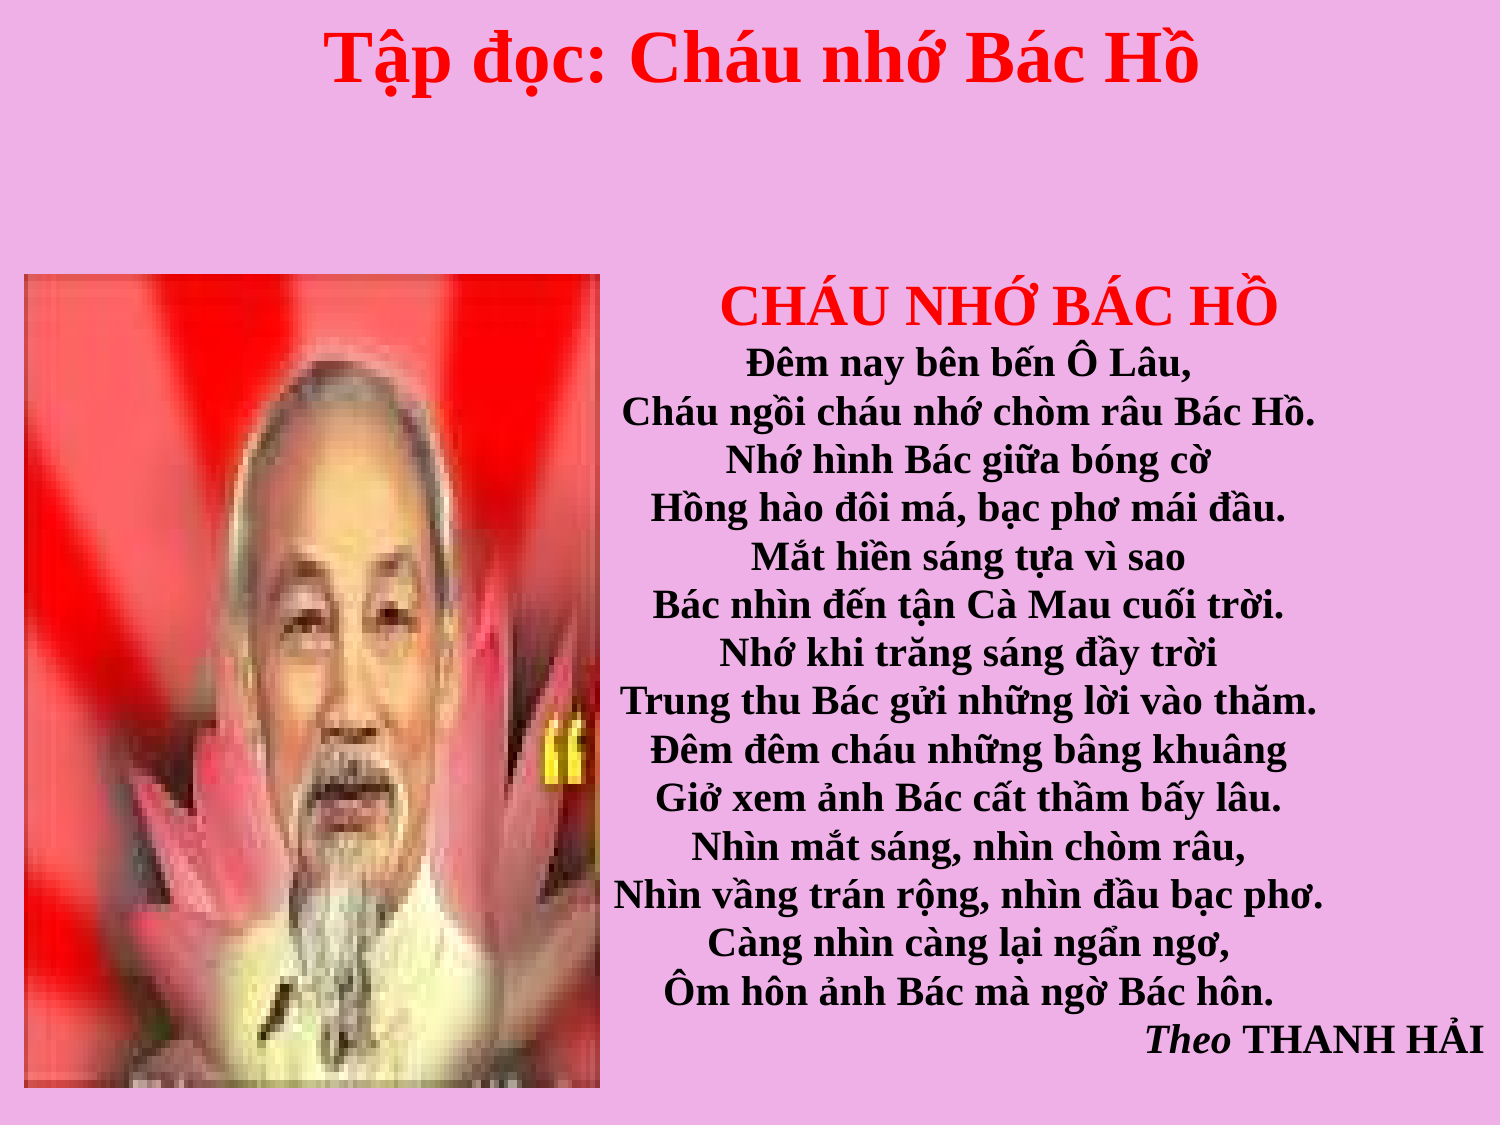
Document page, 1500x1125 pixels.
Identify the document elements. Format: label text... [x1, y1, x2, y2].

list Đêm nay bên bến Ô Lâu, Cháu ngồi cháu nhớ chòm râu Bác Hồ. Nhớ hình Bác giữa bóng cờ Hồng hào đôi má, bạc phơ mái đầu. Mắt hiền sáng tựa vì sao Bác nhìn đến tận Cà Mau cuối trời. Nhớ khi trăng sáng đầy trời Trung thu Bác gửi những lời vào thăm. Đêm đêm cháu những bâng khuâng Giở xem ảnh Bác cất thầm bấy lâu. Nhìn mắt sáng, nhìn chòm râu, Nhìn vầng trán rộng, nhìn đầu bạc phơ. Càng nhìn càng lại ngẩn ngơ, Ôm hôn ảnh Bác mà ngờ Bác hôn. Theo THANH HẢI [604, 337, 1500, 1051]
picture [24, 274, 601, 1088]
text_box Tập đọc: Cháu nhớ Bác Hồ [124, 0, 1400, 105]
title CHÁU NHỚ BÁC HỒ [601, 274, 1426, 331]
